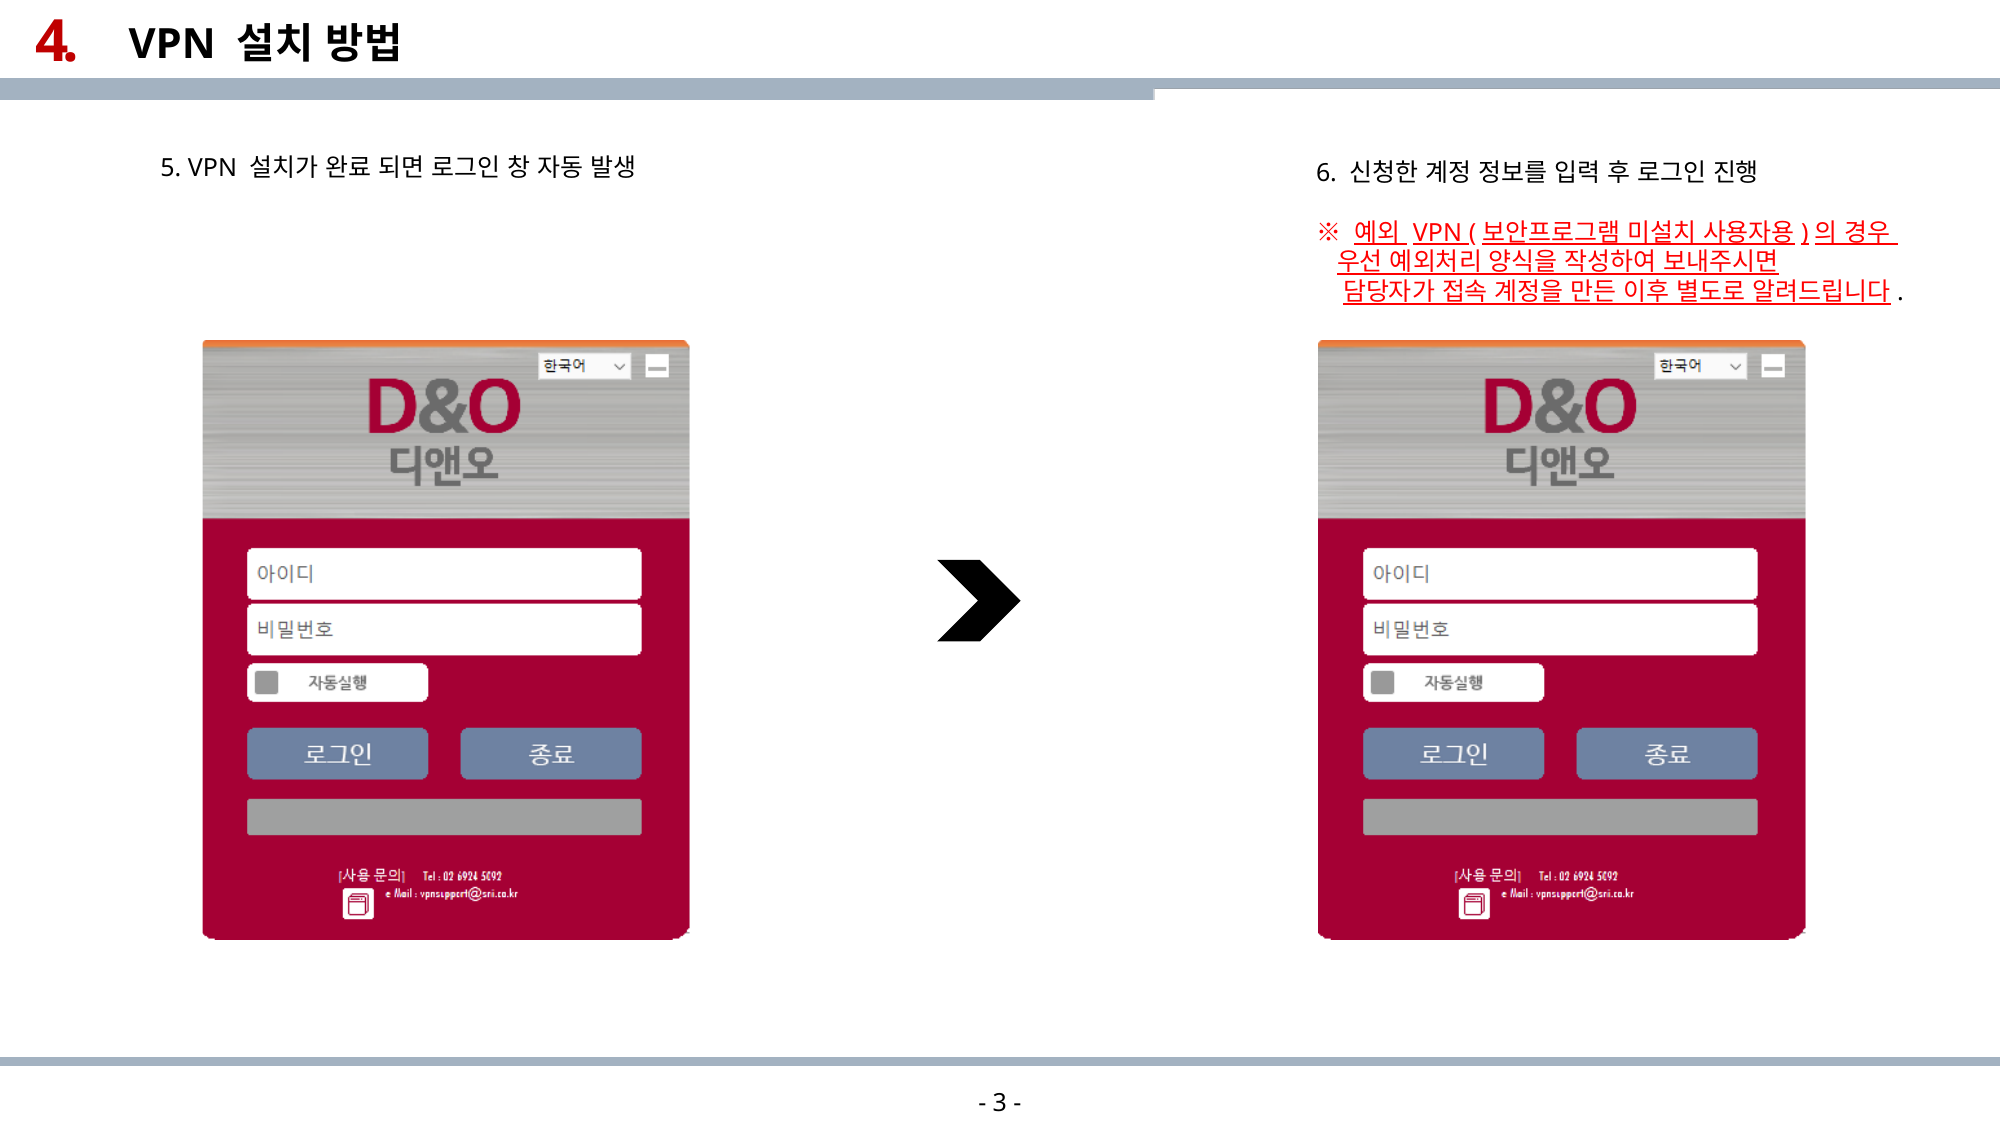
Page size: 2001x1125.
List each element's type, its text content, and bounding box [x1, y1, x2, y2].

picture [0, 78, 2000, 100]
text_box 4. [21, 0, 124, 81]
picture [0, 1057, 2000, 1066]
text_box [937, 559, 1021, 642]
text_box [1318, 340, 1807, 940]
text_box 5. VPN 설치가 완료 되면 로그인 창 자동 발생 [145, 143, 652, 189]
text_box VPN 설치 방법 [113, 9, 418, 75]
text_box 6. 신청한 계정 정보를 입력 후 로그인 진행 ※ 예외 VPN (보안프로그램 미설치 사용자용)의 경우 우선 예외처리 양식을 작성하여 보내주시면 담당자가 접속 계정을 만든 이후 별도로 알려드립니다. [1301, 148, 1919, 314]
text_box - 3 - [963, 1079, 1037, 1125]
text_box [202, 340, 691, 940]
